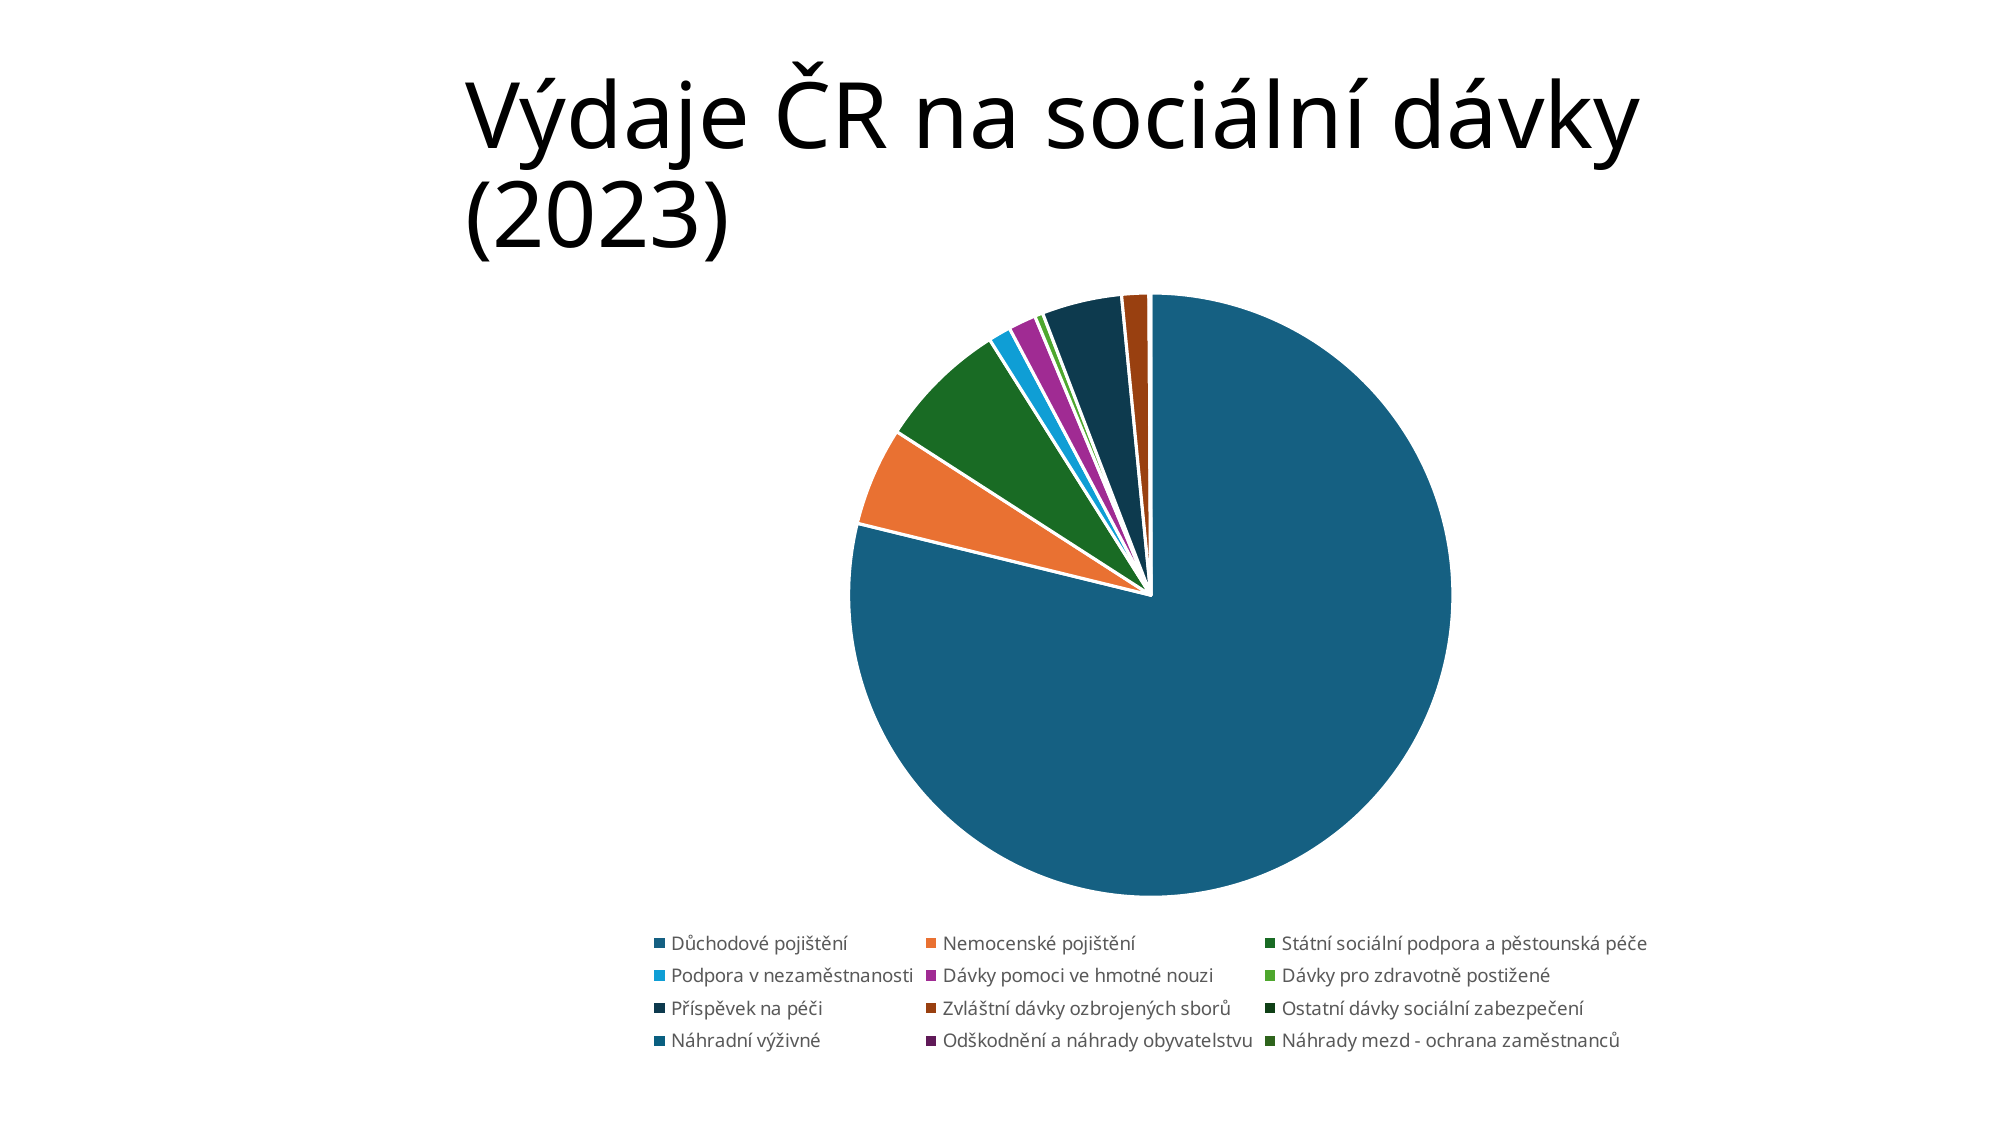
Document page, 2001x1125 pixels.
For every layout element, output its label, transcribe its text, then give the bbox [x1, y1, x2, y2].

chart [449, 276, 1853, 1061]
title Výdaje ČR na sociální dávky (2023) [450, 59, 1863, 278]
